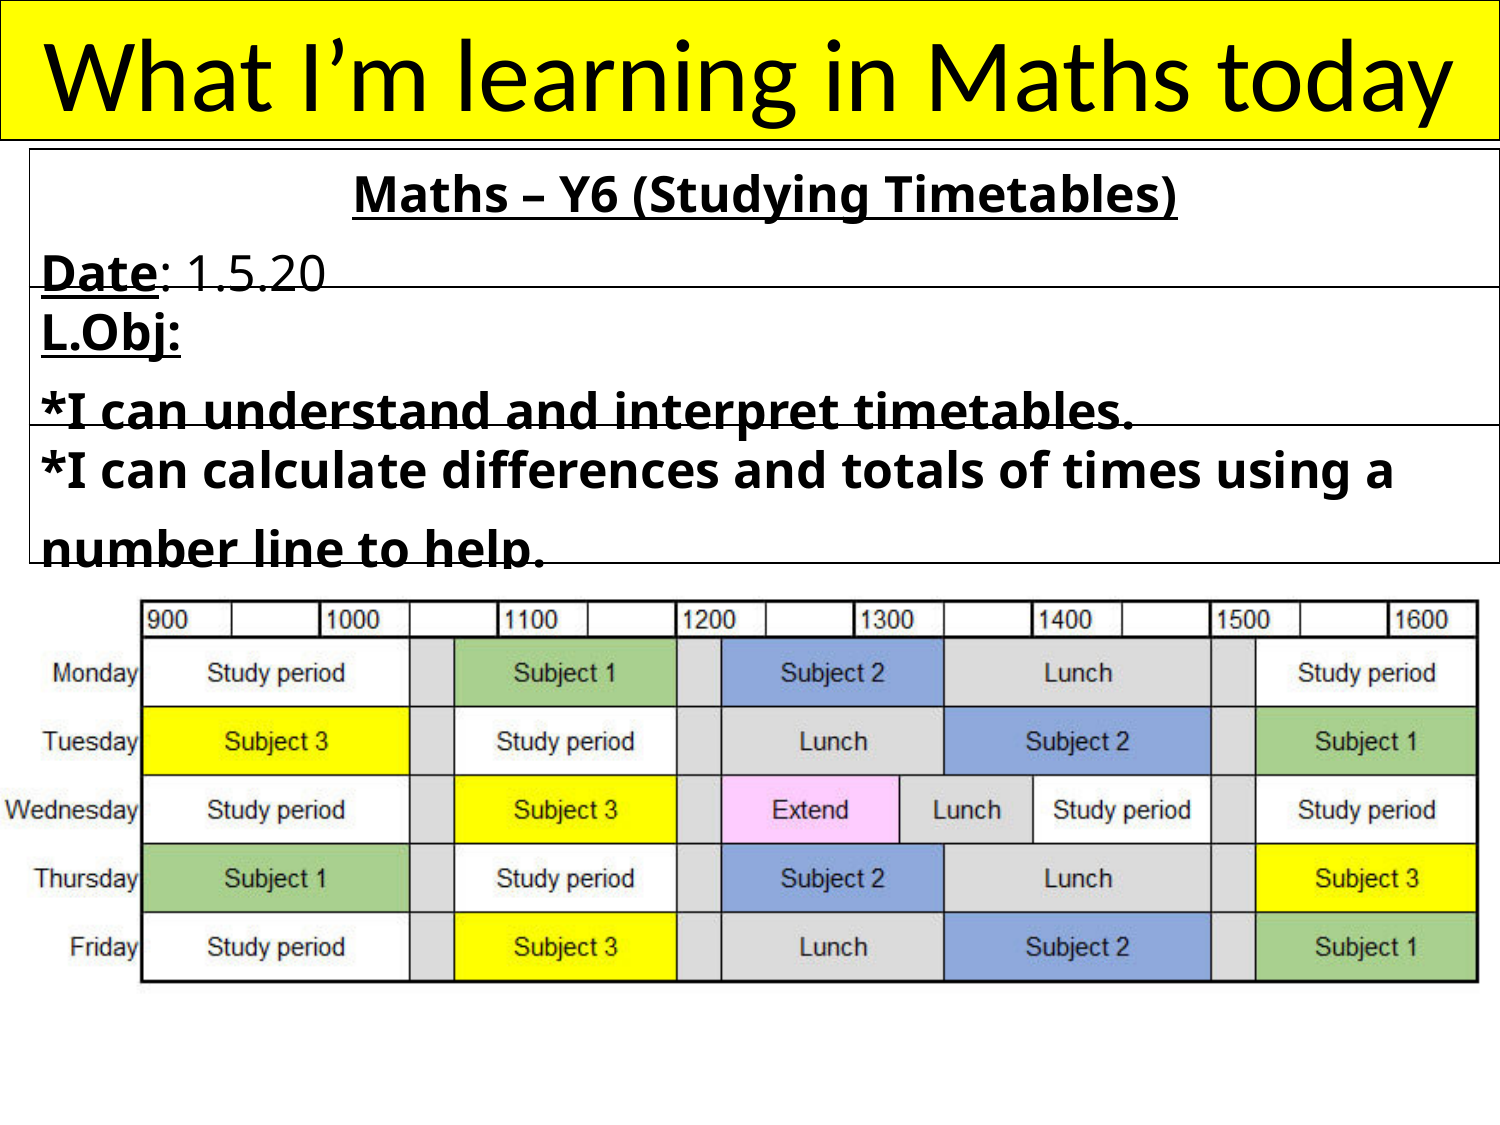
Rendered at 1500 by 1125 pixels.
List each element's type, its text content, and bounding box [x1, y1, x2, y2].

table_cell *I can calculate differences and totals of times using a number line to help. [30, 426, 1499, 562]
picture [0, 569, 1500, 1011]
table_cell L.Obj: *I can understand and interpret timetables. [30, 288, 1499, 424]
table_header Maths – Y6 (Studying Timetables) Date: 1.5.20 [30, 150, 1499, 286]
text_box What I’m learning in Maths today [0, 0, 1500, 140]
